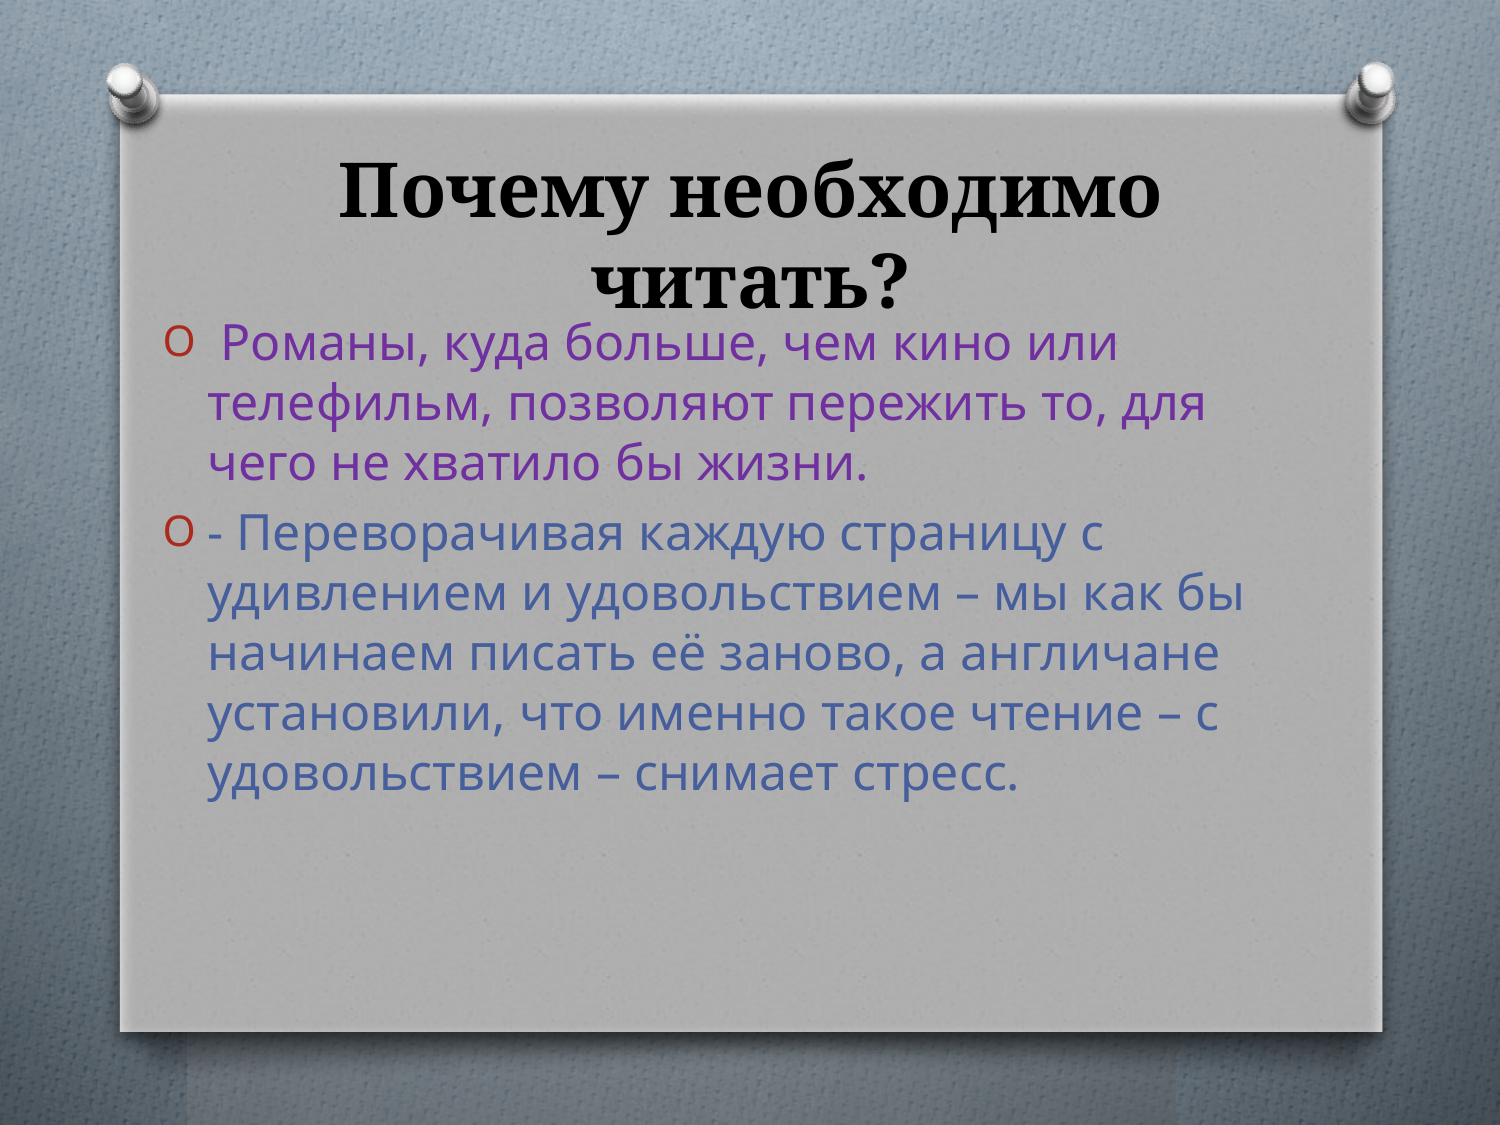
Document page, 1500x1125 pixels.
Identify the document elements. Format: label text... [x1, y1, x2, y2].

picture [75, 29, 198, 153]
picture [1317, 35, 1439, 156]
title Почему необходимо читать? [179, 134, 1323, 332]
list Романы, куда больше, чем кино или телефильм, позволяют пережить то, для чего не хватило бы жизни. - Переворачивая каждую страницу с удивлением и удовольствием – мы как бы начинаем писать её заново, а англичане установили, что именно такое чтение – с удовольствием – снимает стресс. [147, 302, 1317, 976]
